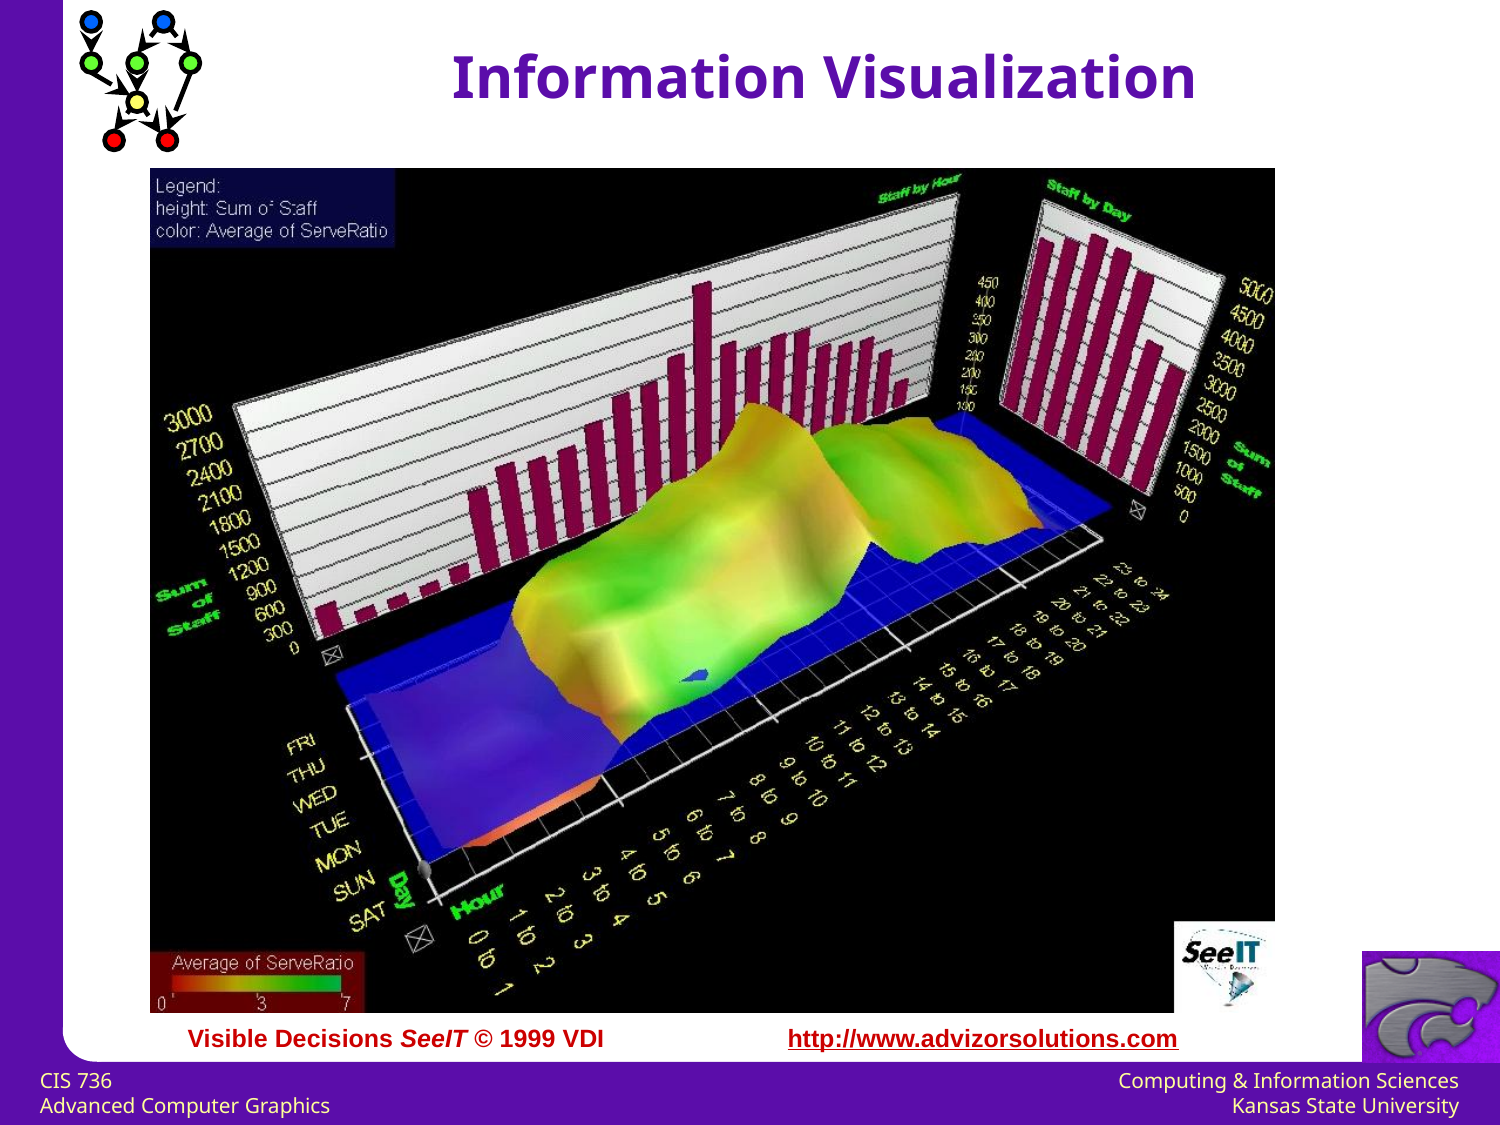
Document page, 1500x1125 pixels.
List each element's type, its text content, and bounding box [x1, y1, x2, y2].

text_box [149, 168, 1276, 1061]
text_box Information Visualization [174, 12, 1475, 138]
picture [1362, 951, 1500, 1063]
